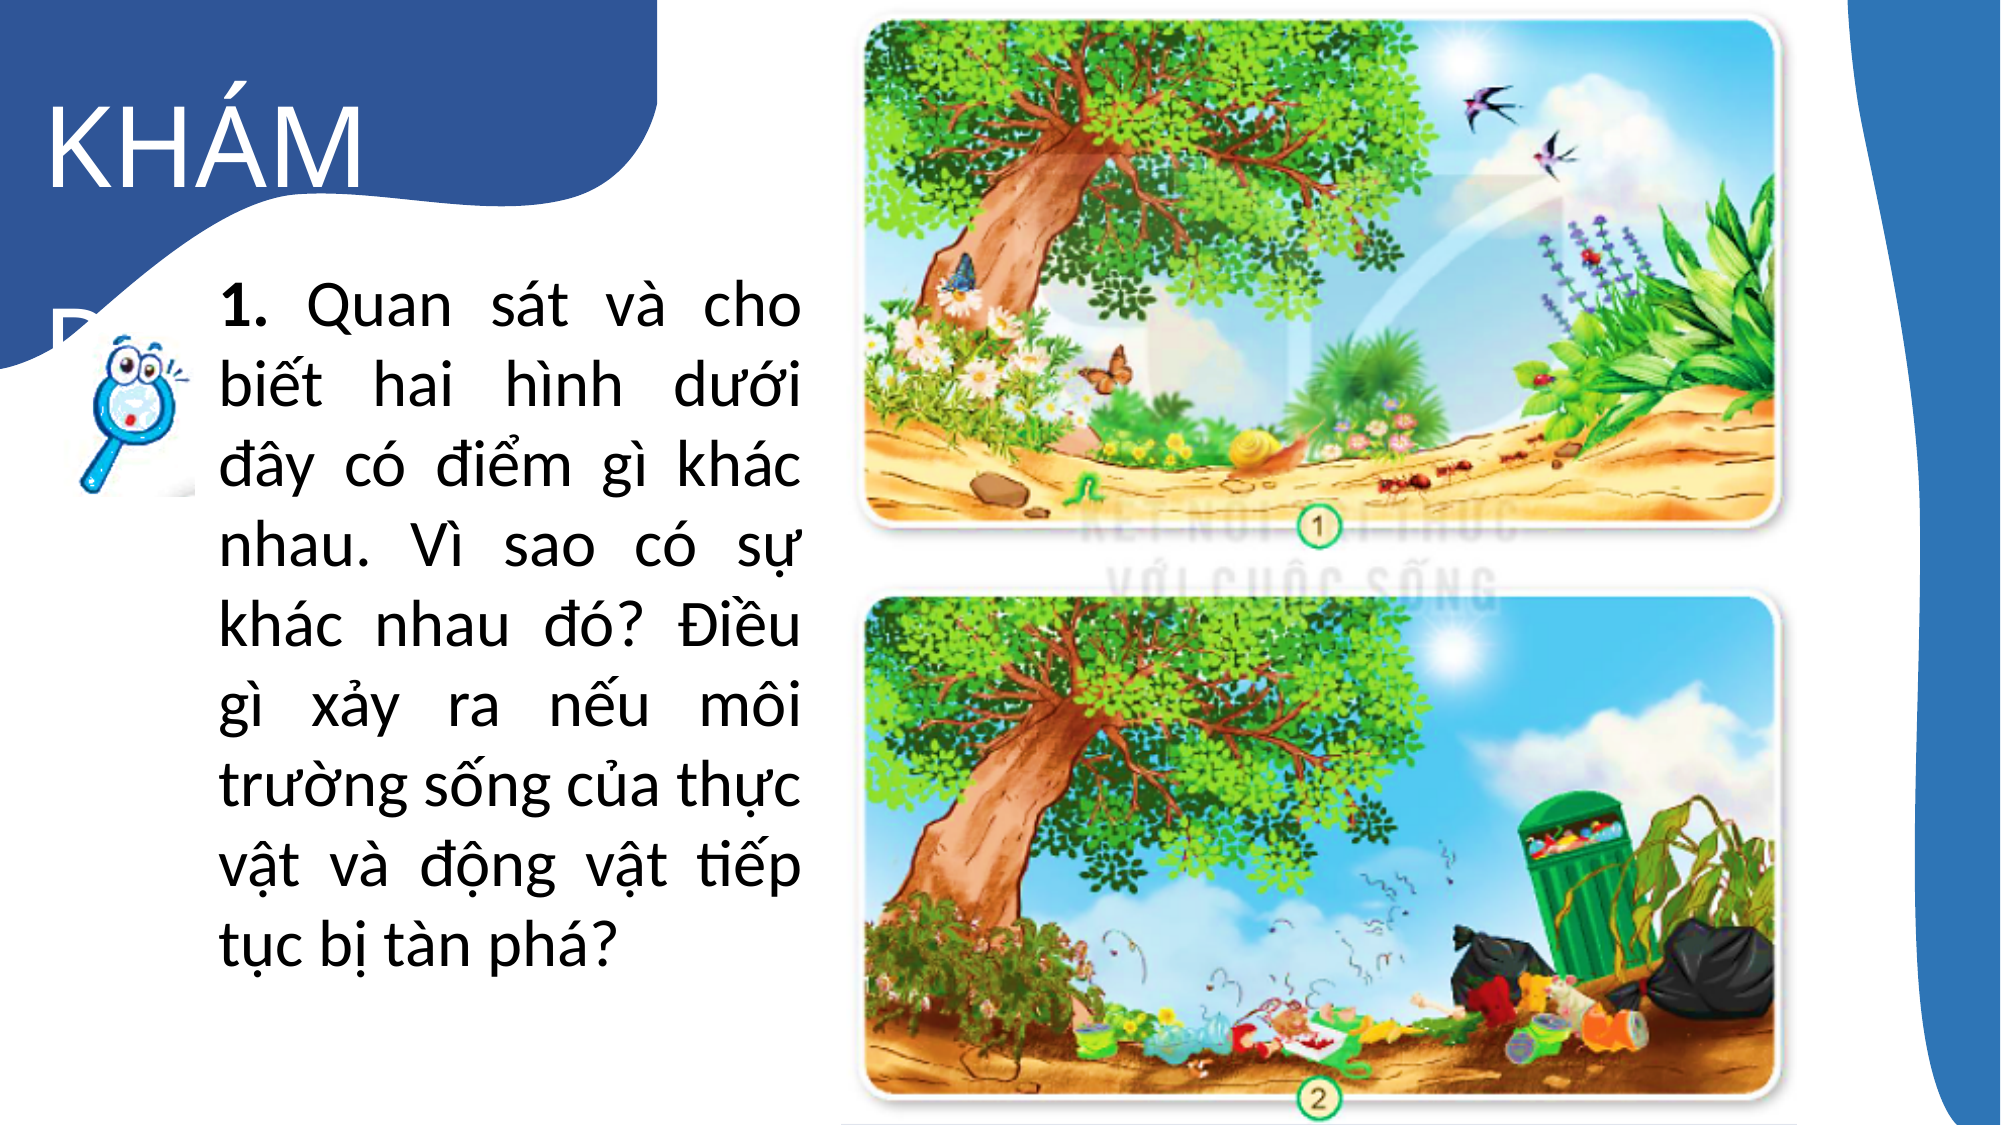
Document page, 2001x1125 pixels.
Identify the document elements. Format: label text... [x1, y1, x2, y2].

picture [841, 0, 1797, 1125]
picture [47, 332, 195, 497]
text_box 1. Quan sát và cho biết hai hình dưới đây có điểm gì khác nhau. Vì sao có sự khác nhau đó? Điều gì xảy ra nếu môi trường sống của thực vật và động vật tiếp tục bị tàn phá? [203, 252, 818, 988]
